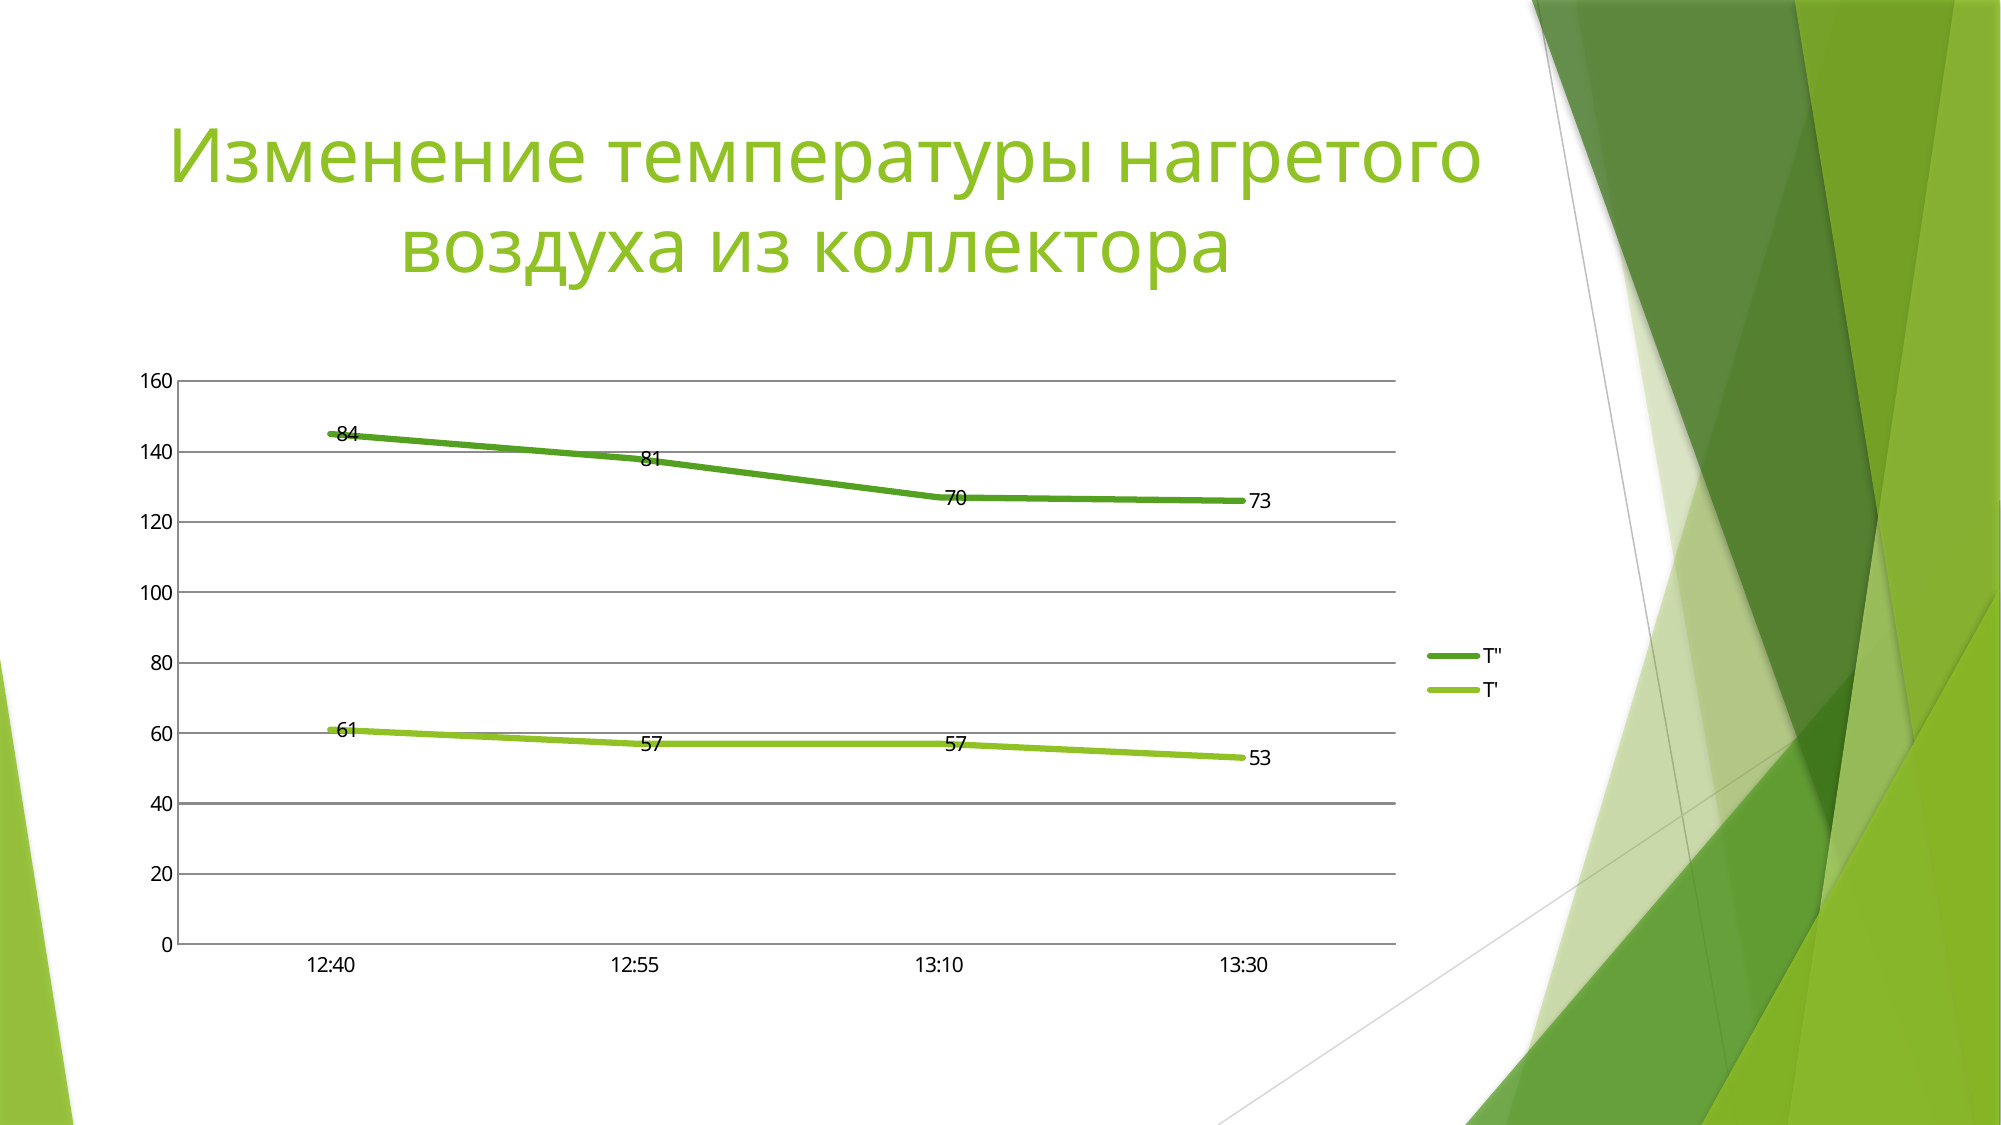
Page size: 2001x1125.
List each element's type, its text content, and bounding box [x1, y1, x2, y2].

chart [110, 353, 1522, 992]
title Изменение температуры нагретого воздуха из коллектора [111, 99, 1522, 317]
